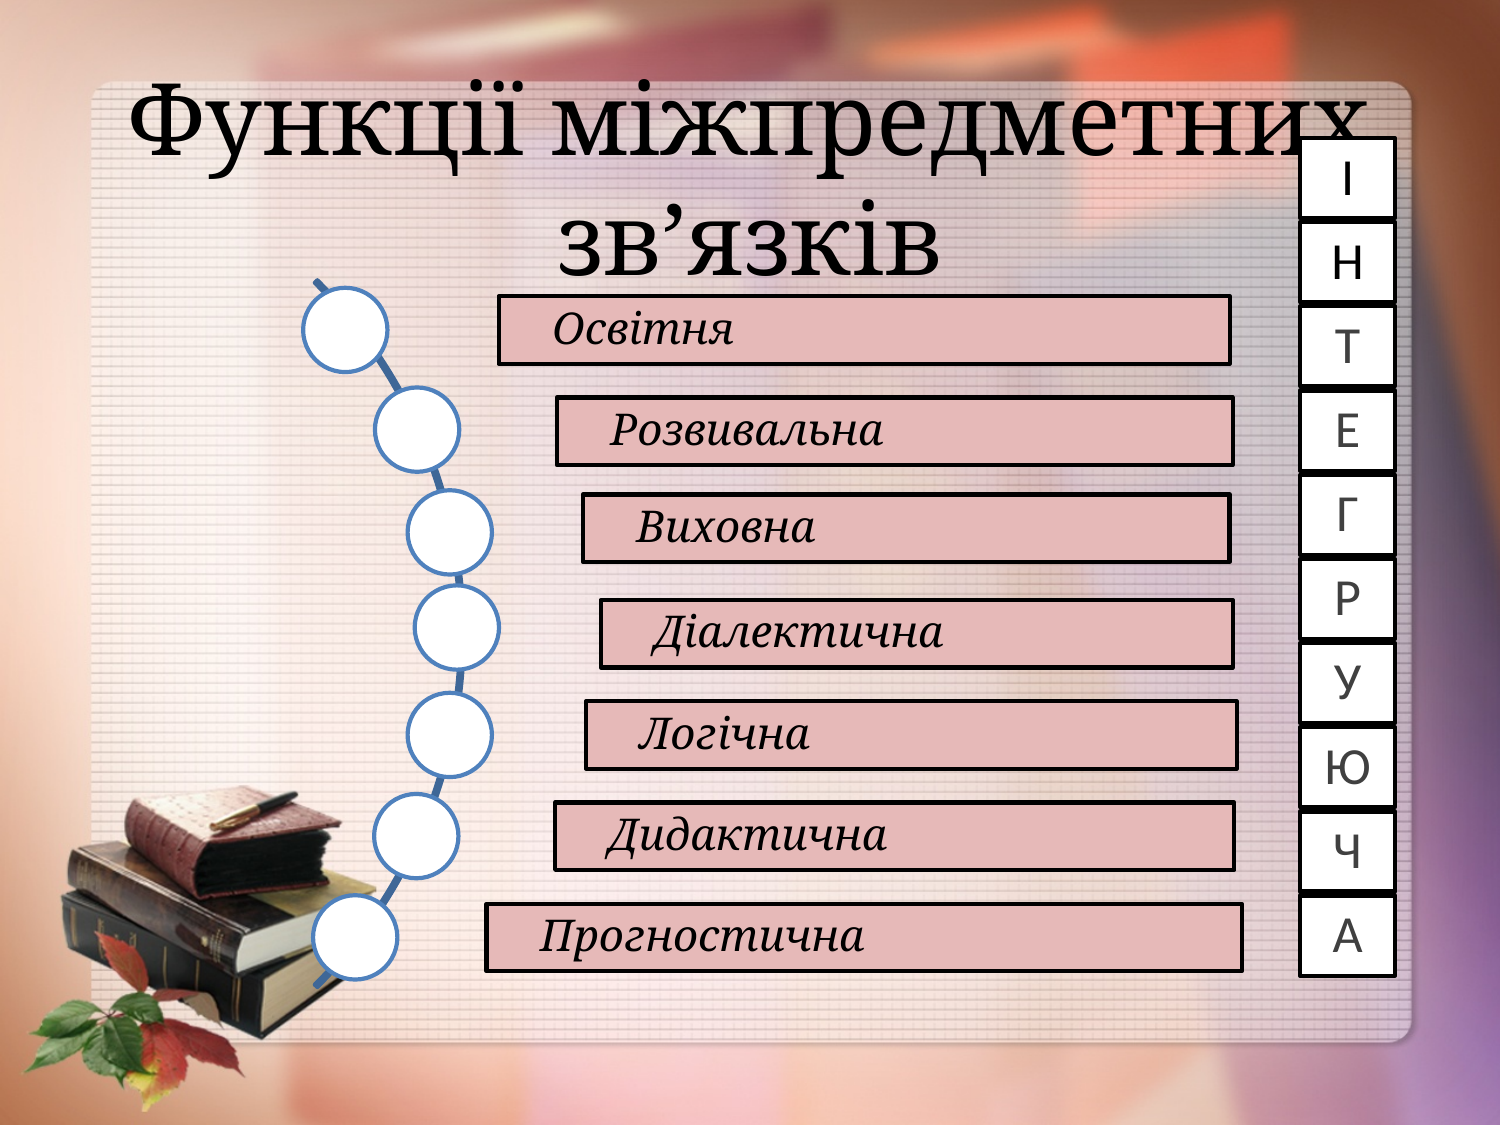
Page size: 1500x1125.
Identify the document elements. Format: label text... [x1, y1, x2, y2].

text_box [1299, 137, 1396, 977]
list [237, 262, 1318, 1006]
title Функції міжпредметних зв’язків [75, 99, 1425, 250]
picture [0, 0, 1500, 1125]
